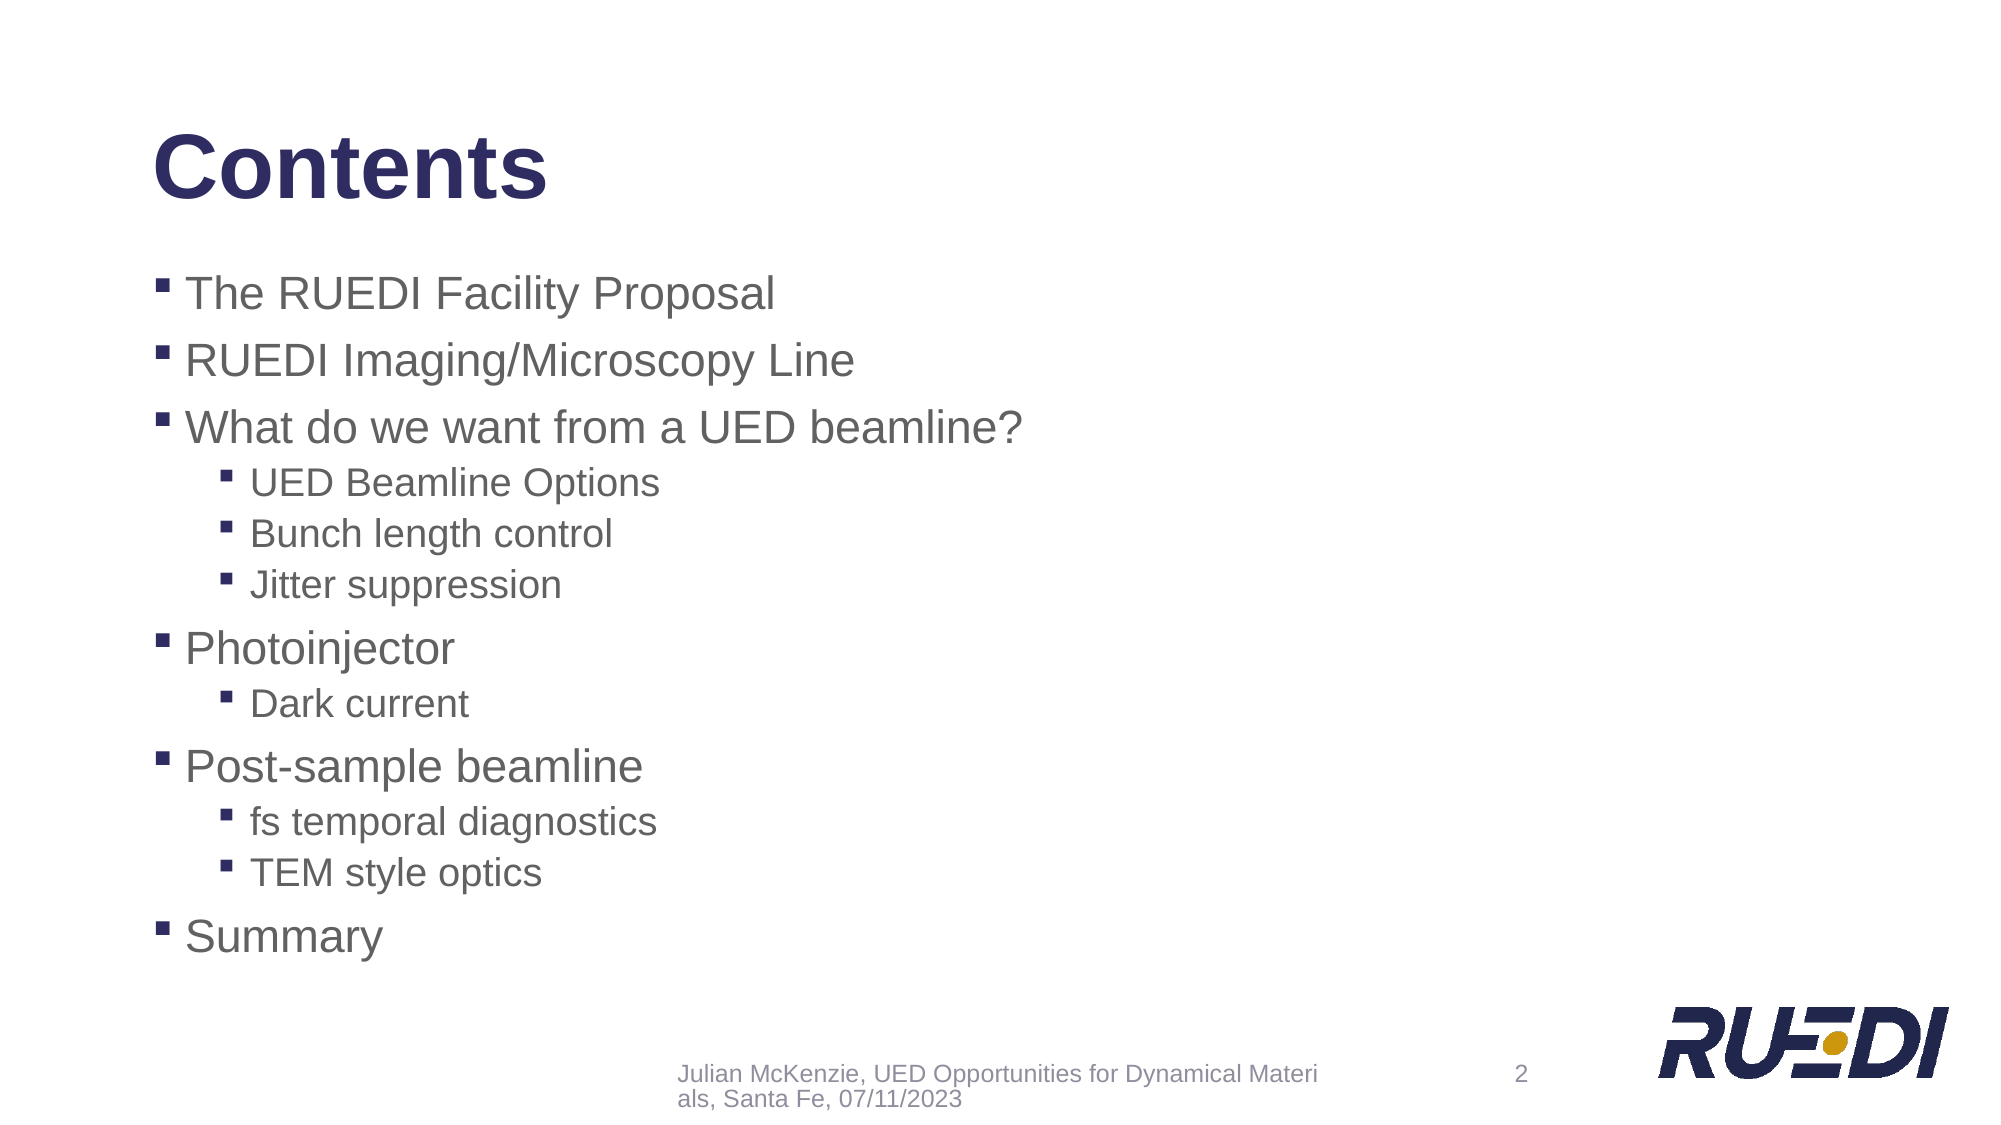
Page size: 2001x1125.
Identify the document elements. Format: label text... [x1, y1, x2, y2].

footer Julian McKenzie, UED Opportunities for Dynamical Materials, Santa Fe, 07/11/2023 [662, 1042, 1338, 1103]
title Contents [137, 59, 1863, 261]
slide_number 2 [1499, 1042, 1950, 1103]
list The RUEDI Facility Proposal RUEDI Imaging/Microscopy Line What do we want from a UED beamline? UED Beamline Options Bunch length control Jitter suppression Photoinjector Dark current Post-sample beamline fs temporal diagnostics TEM style optics Summary [137, 261, 1863, 976]
picture [1658, 1007, 1949, 1042]
